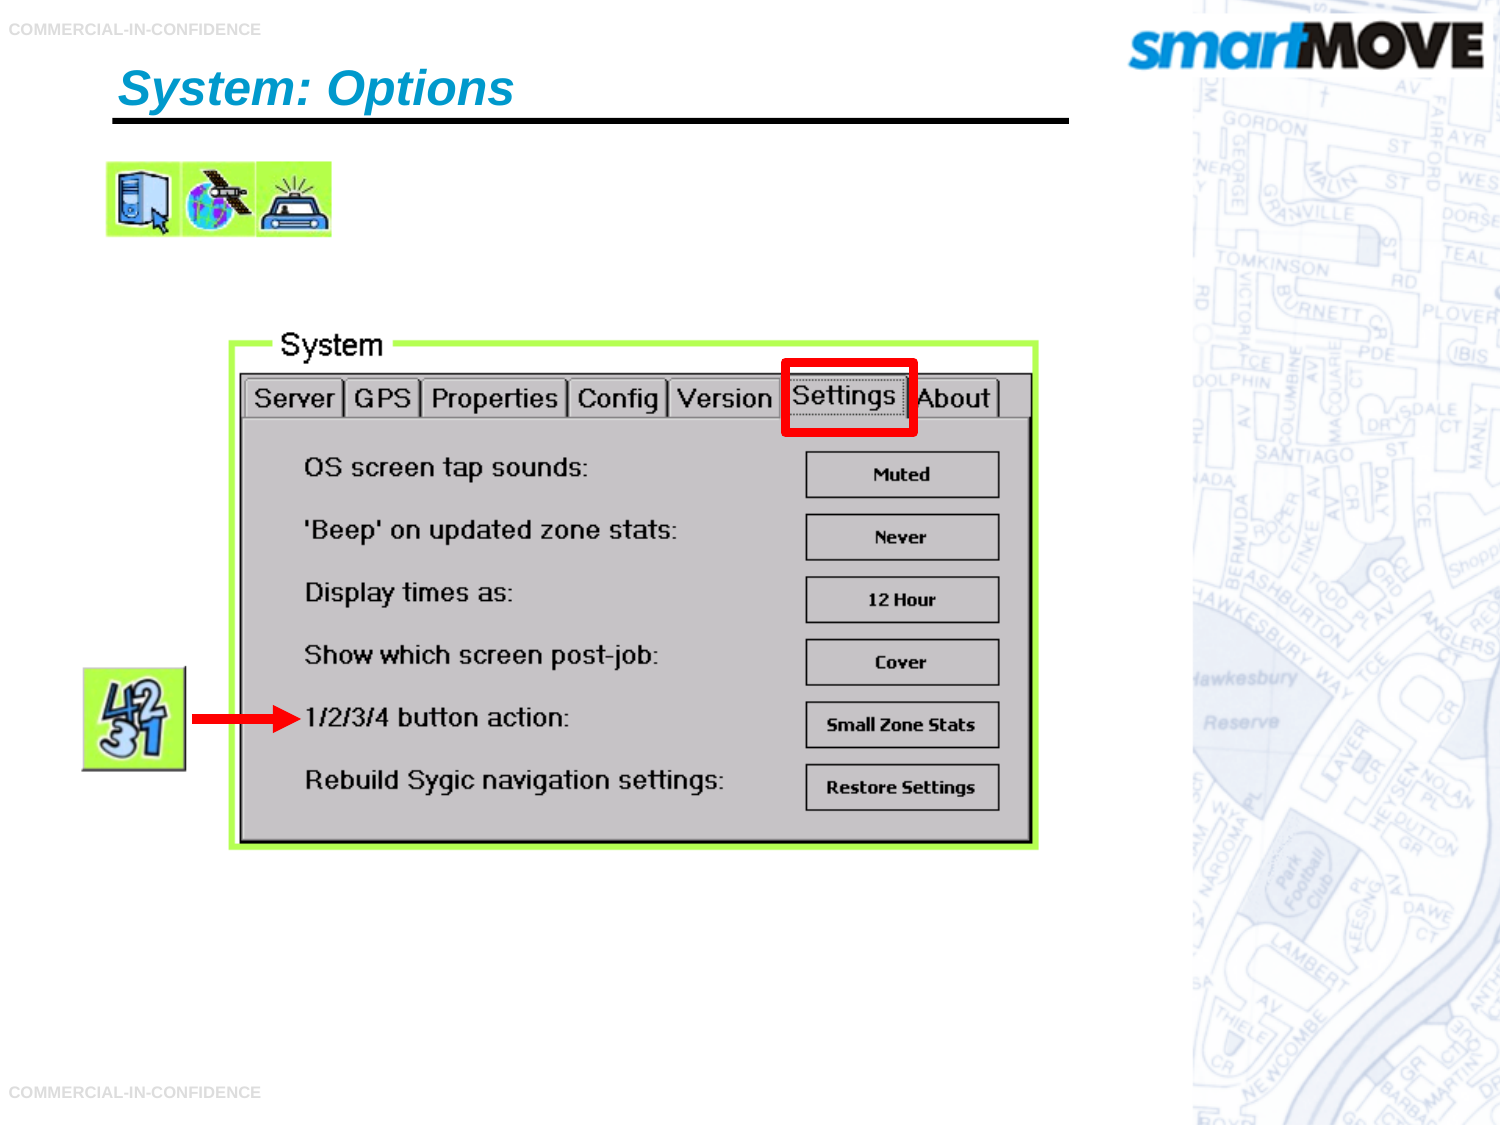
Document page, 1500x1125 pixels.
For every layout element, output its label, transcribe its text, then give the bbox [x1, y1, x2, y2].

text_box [76, 662, 192, 776]
picture [1115, 0, 1500, 1125]
text_box System: Options [103, 48, 857, 138]
picture [218, 316, 1054, 859]
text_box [102, 157, 335, 243]
text_box [857, 117, 1069, 124]
